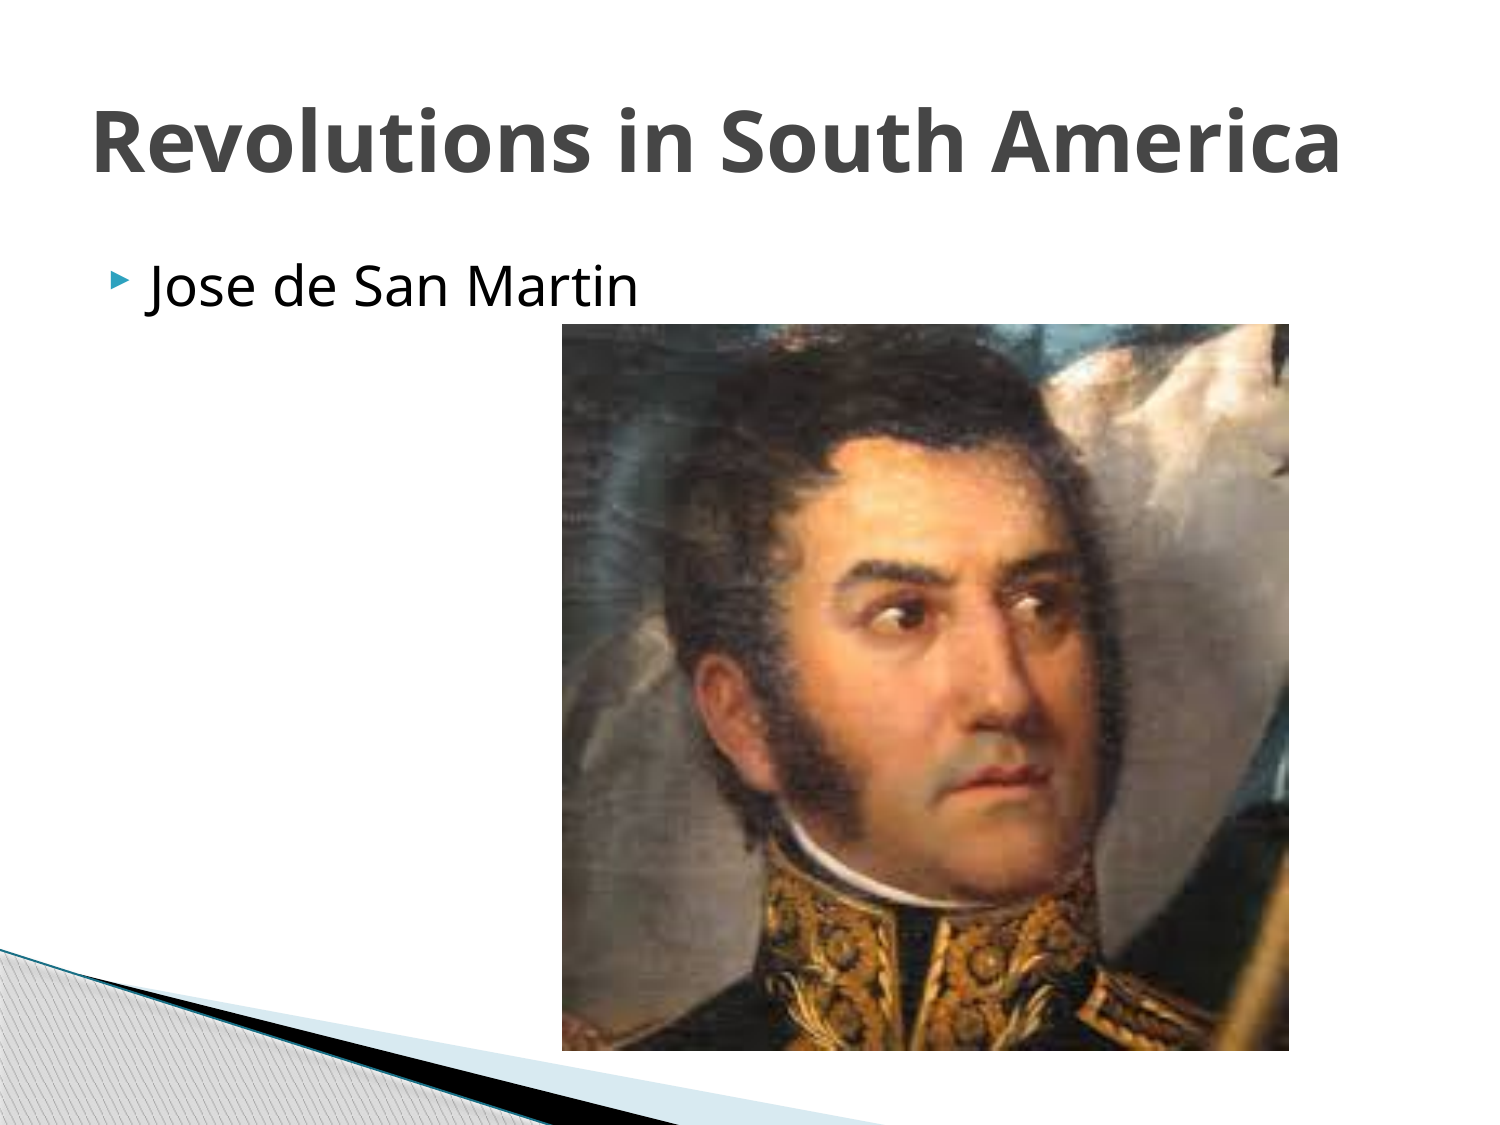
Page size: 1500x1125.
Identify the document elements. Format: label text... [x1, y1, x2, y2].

list Jose de San Martin [75, 243, 1425, 986]
title Revolutions in South America [75, 45, 1425, 233]
picture [562, 324, 1289, 1052]
